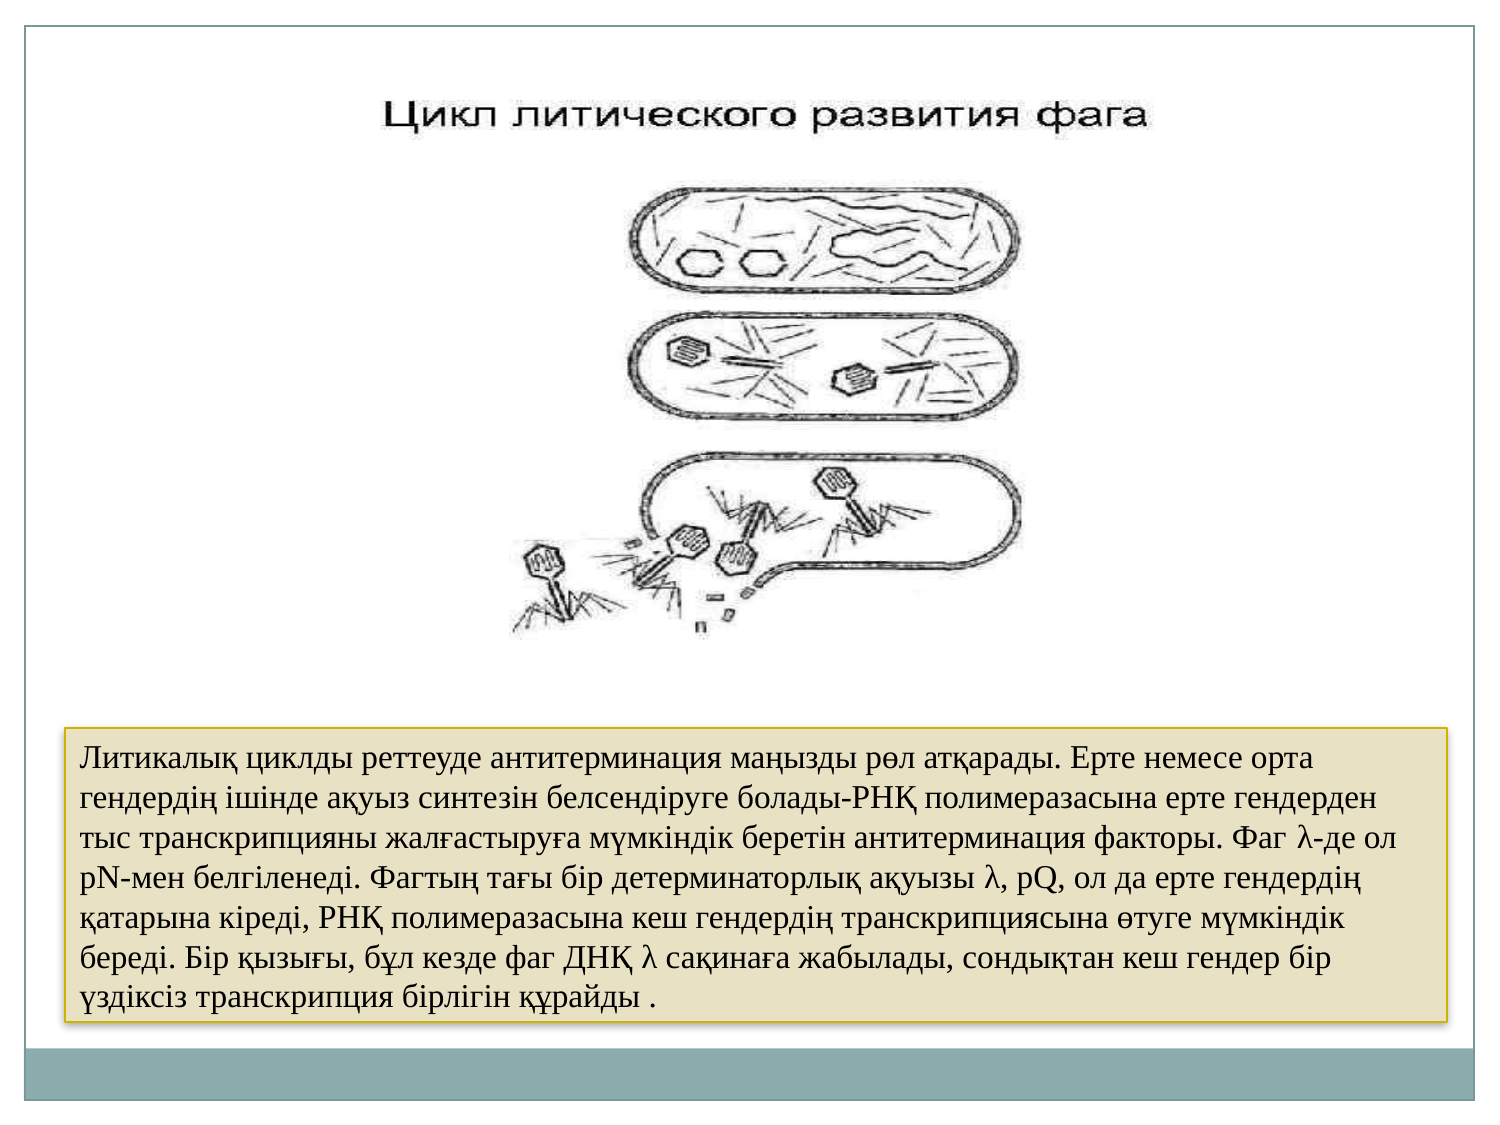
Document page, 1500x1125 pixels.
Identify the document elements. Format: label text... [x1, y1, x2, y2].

picture [123, 30, 1412, 705]
text_box Литикалық циклды реттеуде антитерминация маңызды рөл атқарады. Ерте немесе орта гендердің ішінде ақуыз синтезін белсендіруге болады-РНҚ полимеразасына ерте гендерден тыс транскрипцияны жалғастыруға мүмкіндік беретін антитерминация факторы. Фаг λ-де ол pN-мен белгіленеді. Фагтың тағы бір детерминаторлық ақуызы λ, pQ, ол да ерте гендердің қатарына кіреді, РНҚ полимеразасына кеш гендердің транскрипциясына өтуге мүмкіндік береді. Бір қызығы, бұл кезде фаг ДНҚ λ сақинаға жабылады, сондықтан кеш гендер бір үздіксіз транскрипция бірлігін құрайды . [64, 727, 1448, 1023]
